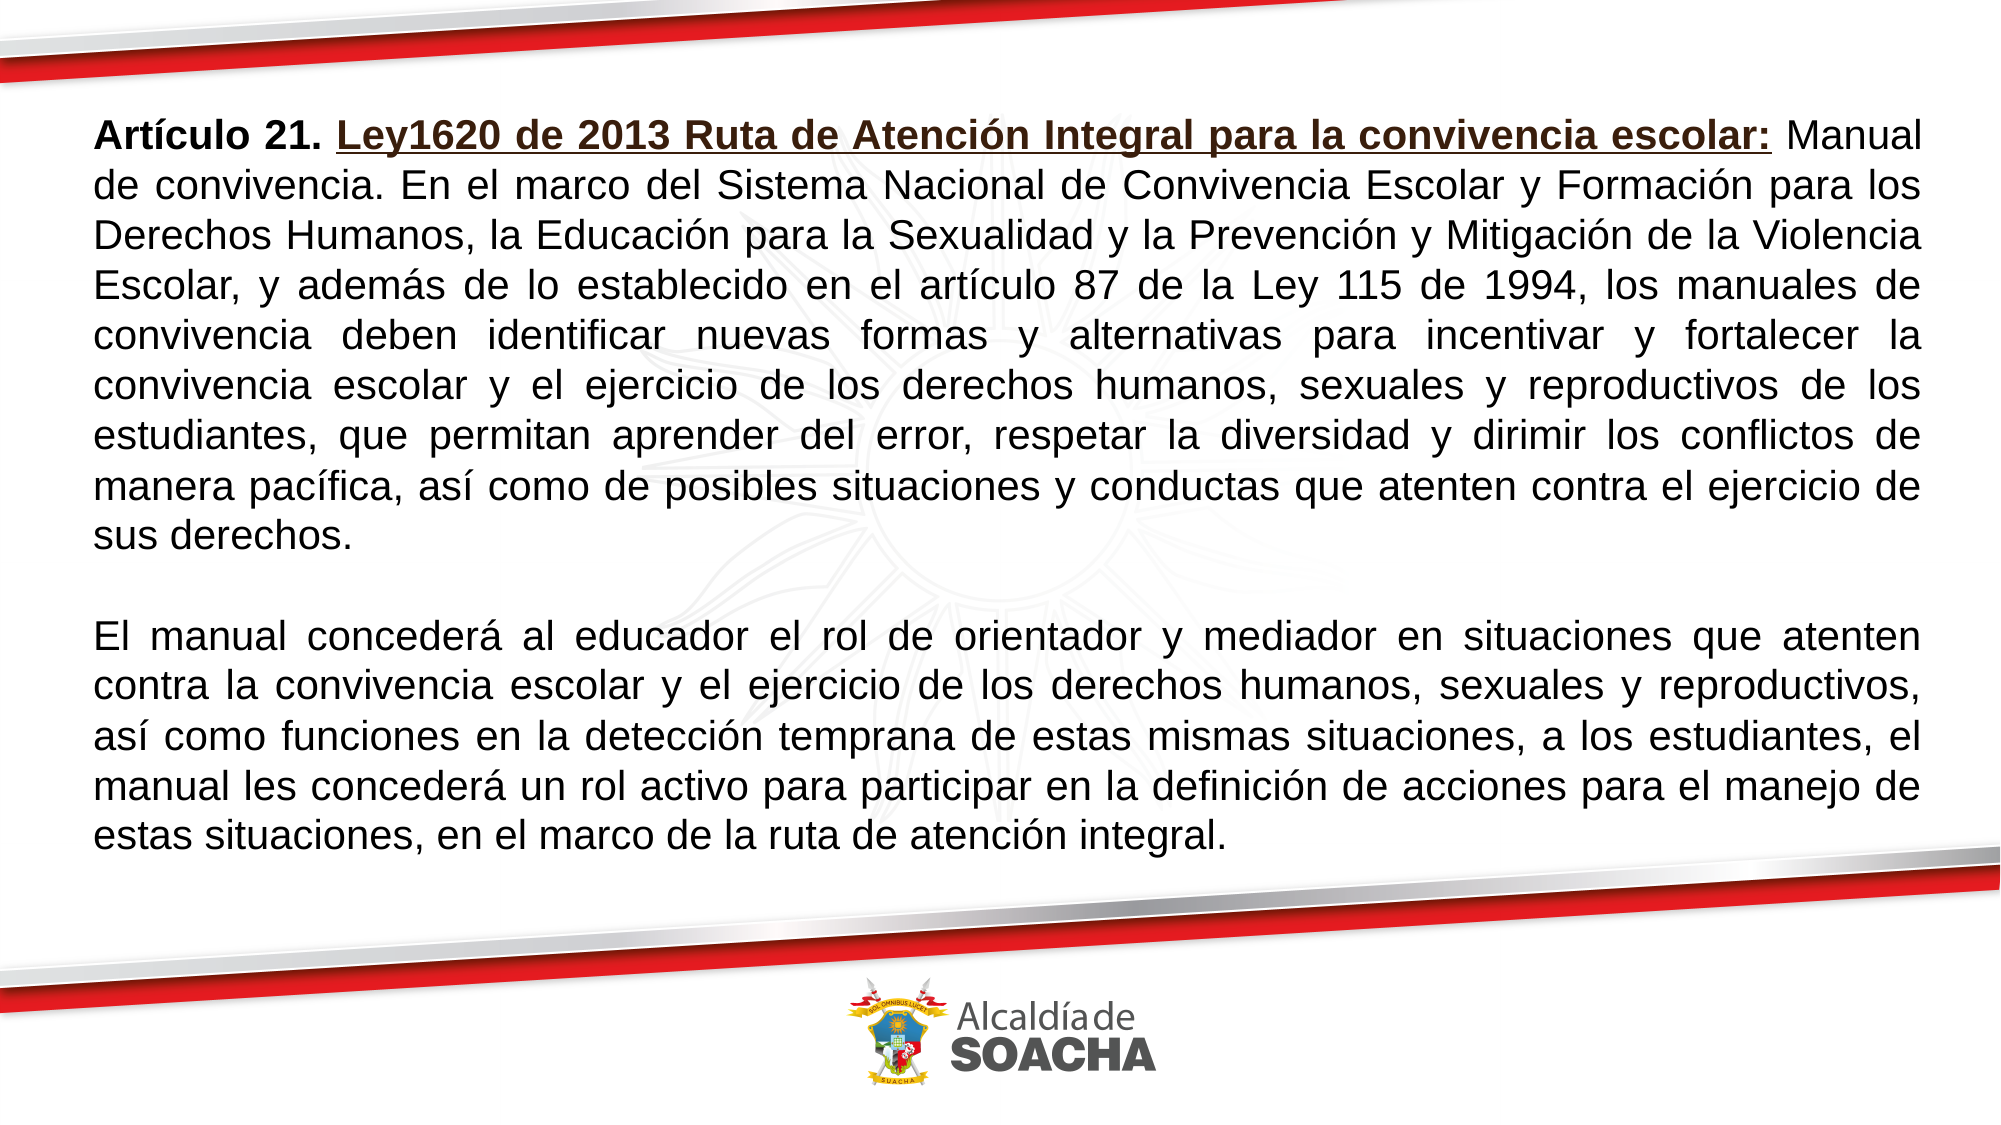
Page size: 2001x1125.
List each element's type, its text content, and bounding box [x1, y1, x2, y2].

picture [0, 0, 2001, 1125]
text_box Artículo 21. Ley1620 de 2013 Ruta de Atención Integral para la convivencia escolar: Manual de convivencia. En el marco del Sistema Nacional de Convivencia Escolar y Formación para los Derechos Humanos, la Educación para la Sexualidad y la Prevención y Mitigación de la Violencia Escolar, y además de lo establecido en el artículo 87 de la Ley 115 de 1994, los manuales de convivencia deben identificar nuevas formas y alternativas para incentivar y fortalecer la convivencia escolar y el ejercicio de los derechos humanos, sexuales y reproductivos de los estudiantes, que permitan aprender del error, respetar la diversidad y dirimir los conflictos de manera pacífica, así como de posibles situaciones y conductas que atenten contra el ejercicio de sus derechos. El manual concederá al educador el rol de orientador y mediador en situaciones que atenten contra la convivencia escolar y el ejercicio de los derechos humanos, sexuales y reproductivos, así como funciones en la detección temprana de estas mismas situaciones, a los estudiantes, el manual les concederá un rol activo para participar en la definición de acciones para el manejo de estas situaciones, en el marco de la ruta de atención integral. [78, 100, 1938, 866]
